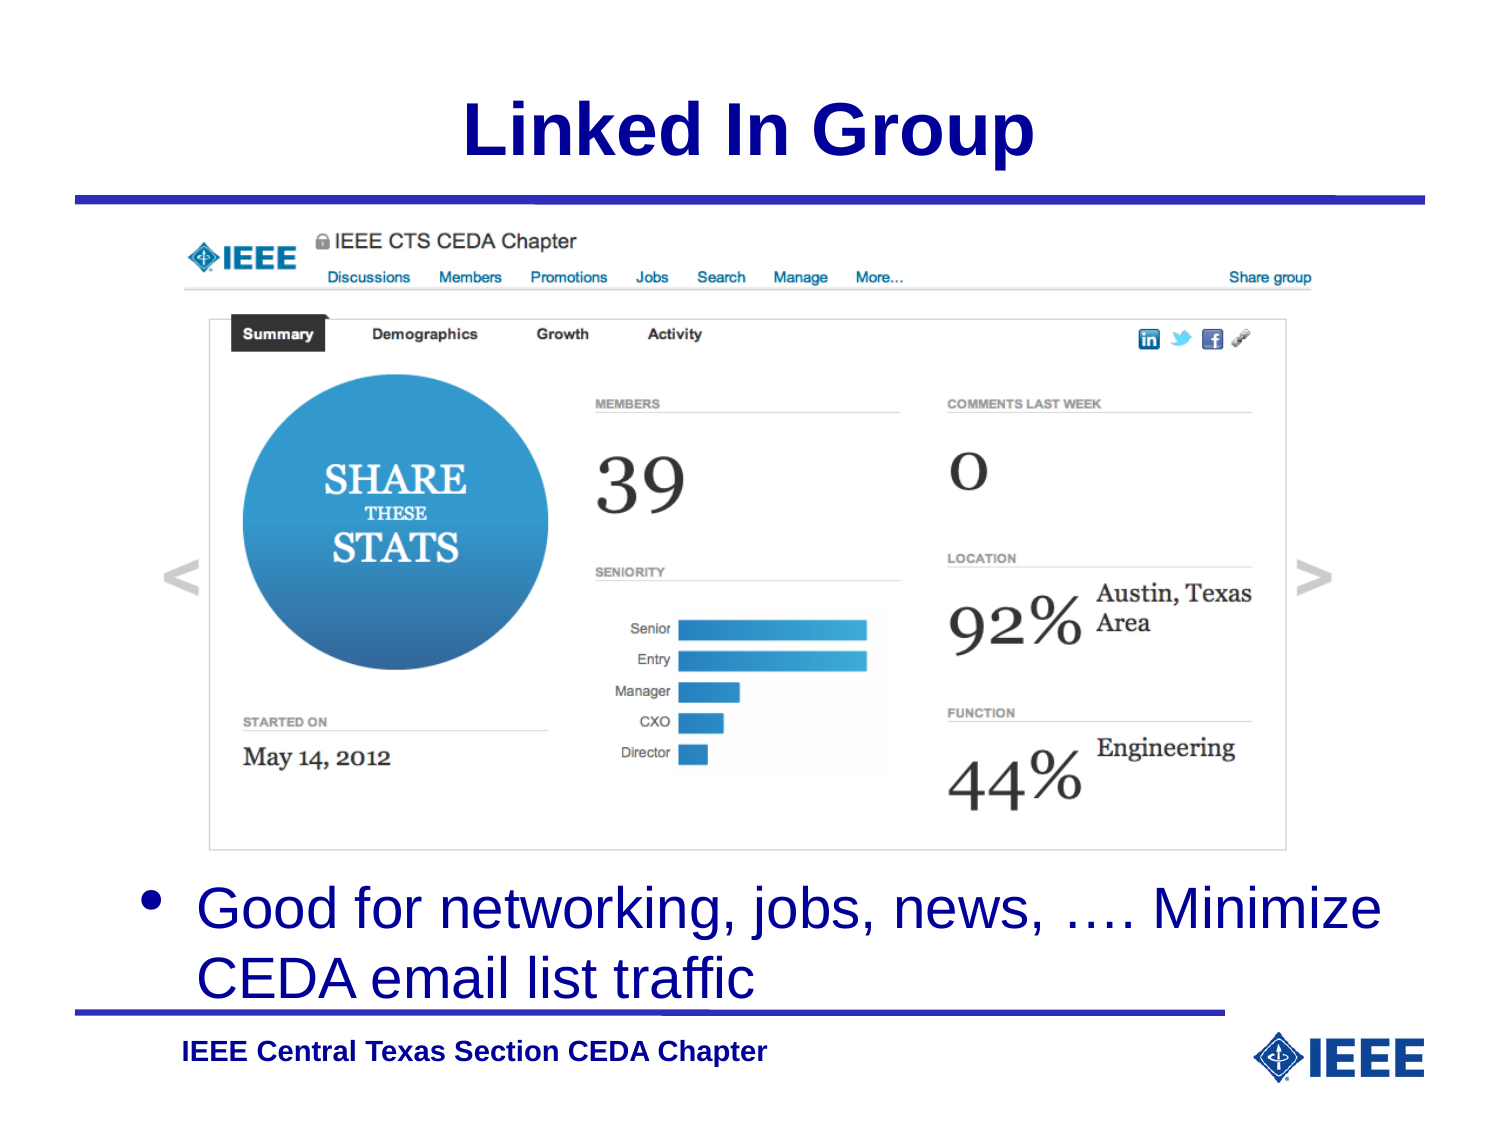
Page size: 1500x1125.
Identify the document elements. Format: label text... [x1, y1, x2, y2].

picture [1250, 1030, 1425, 1084]
list Good for networking, jobs, news, …. Minimize CEDA email list traffic [124, 862, 1401, 1001]
picture [162, 212, 1363, 863]
title Linked In Group [112, 62, 1388, 188]
